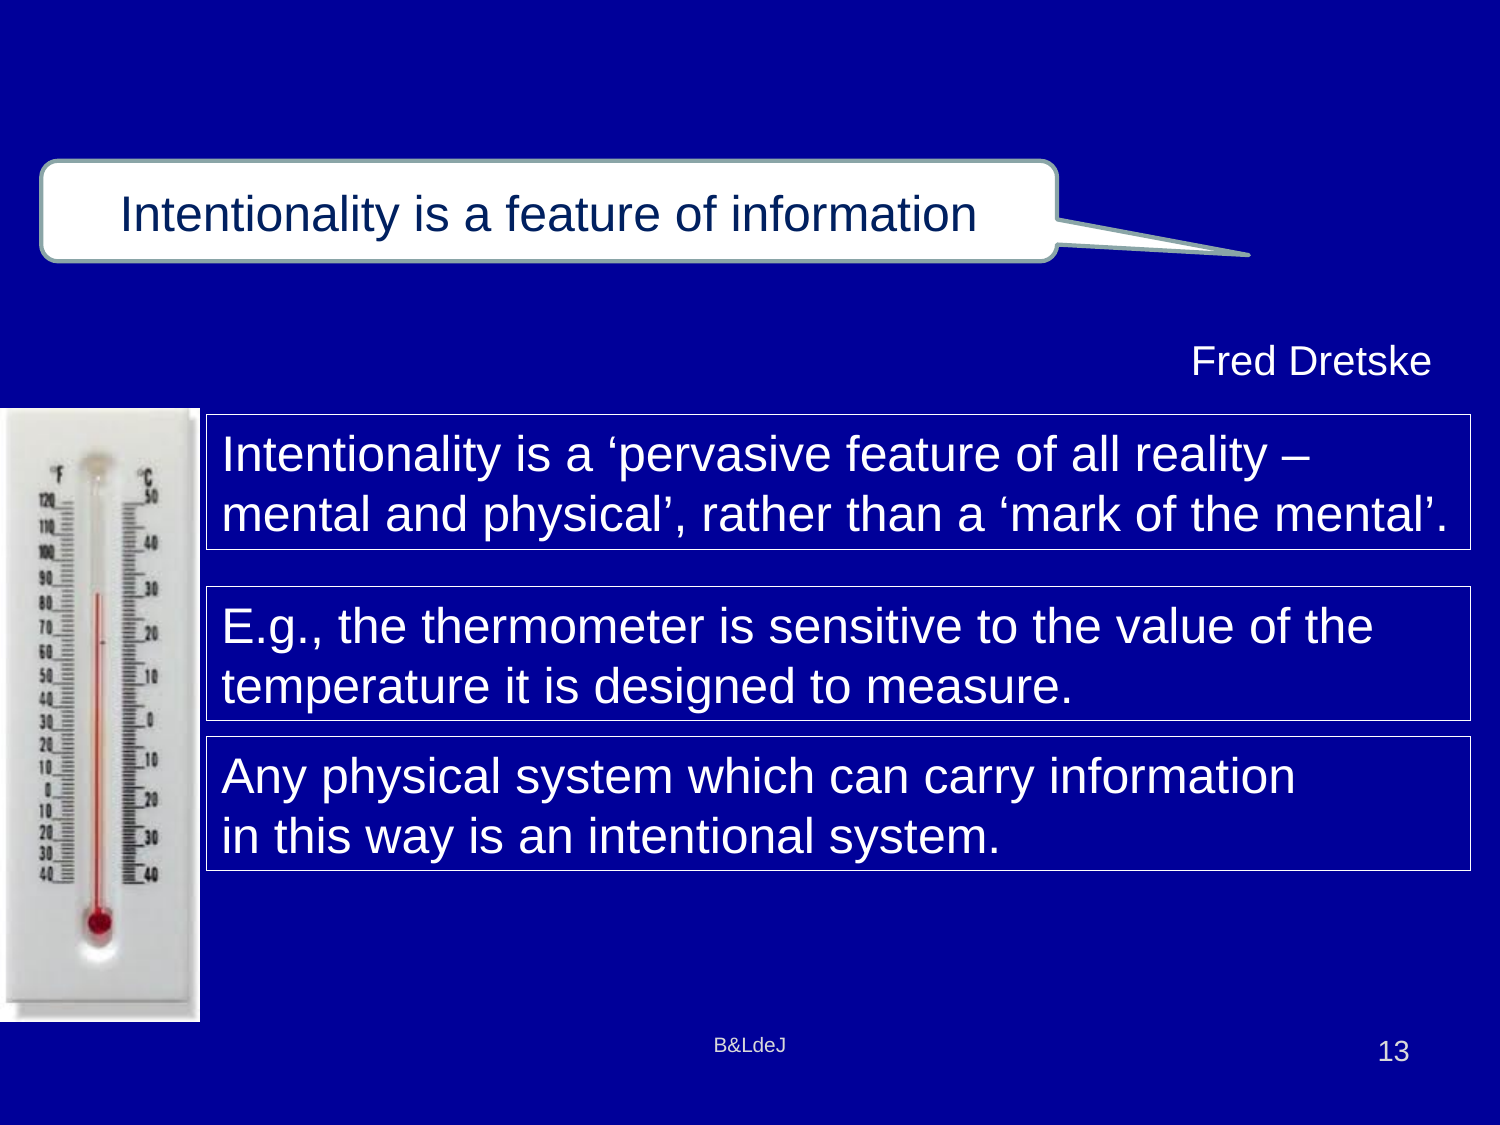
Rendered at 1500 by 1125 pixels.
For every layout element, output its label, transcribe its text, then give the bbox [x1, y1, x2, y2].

text_box Any physical system which can carry information in this way is an intentional system. [206, 736, 1471, 871]
text_box Intentionality is a ‘pervasive feature of all reality – mental and physical’, rather than a ‘mark of the mental’. [206, 414, 1471, 550]
text_box E.g., the thermometer is sensitive to the value of the temperature it is designed to measure. [206, 586, 1471, 721]
slide_number 13 [1074, 1024, 1426, 1103]
picture [0, 408, 201, 1022]
text_box Fred Dretske [1176, 326, 1448, 392]
text_box Intentionality is a feature of information [39, 158, 1251, 264]
footer B&LdeJ [512, 1024, 988, 1103]
